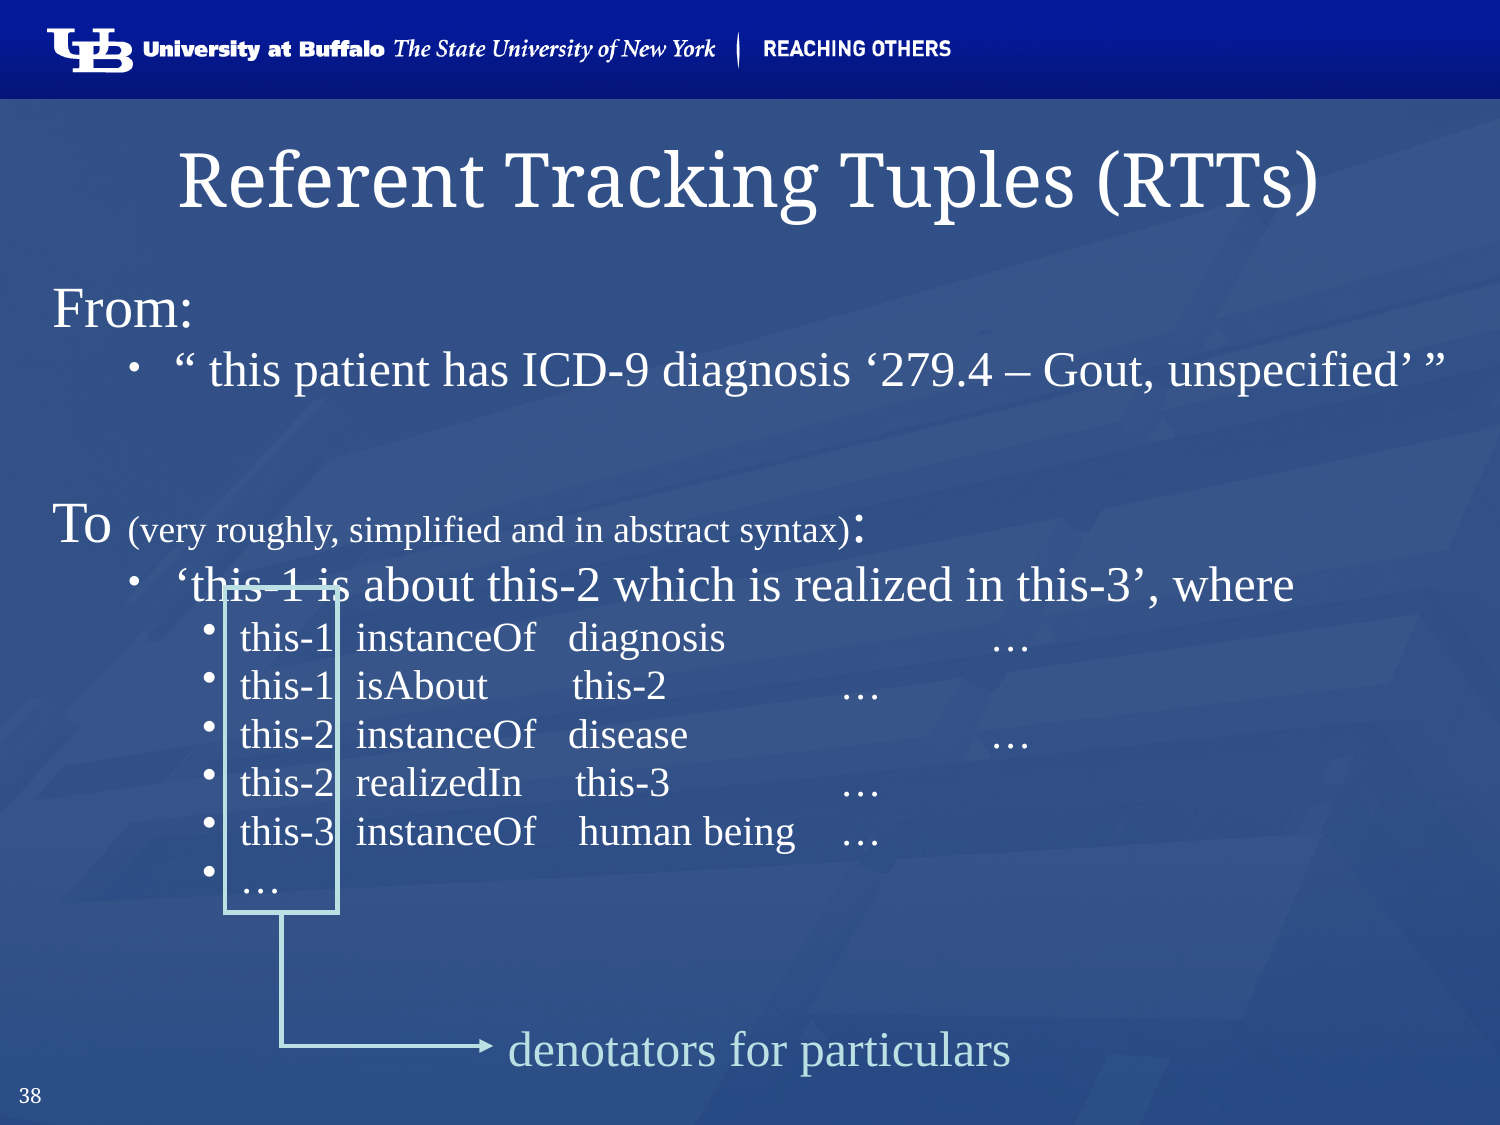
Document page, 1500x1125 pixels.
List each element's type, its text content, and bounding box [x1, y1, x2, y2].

picture [0, 0, 1500, 99]
title Referent Tracking Tuples (RTTs) [37, 125, 1463, 250]
list From: “ this patient has ICD-9 diagnosis ‘279.4 – Gout, unspecified’ ” To (very roughly, simplified and in abstract syntax): ‘this-1 is about this-2 which is realized in this-3’, where this-1 instanceOf diagnosis … this-1 isAbout this-2 … this-2 instanceOf disease … this-2 realizedIn this-3 … this-3 instanceOf human being … … [37, 275, 1475, 1088]
text_box denotators for particulars [493, 1008, 1027, 1084]
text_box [307, 885, 442, 1074]
text_box [225, 587, 338, 913]
